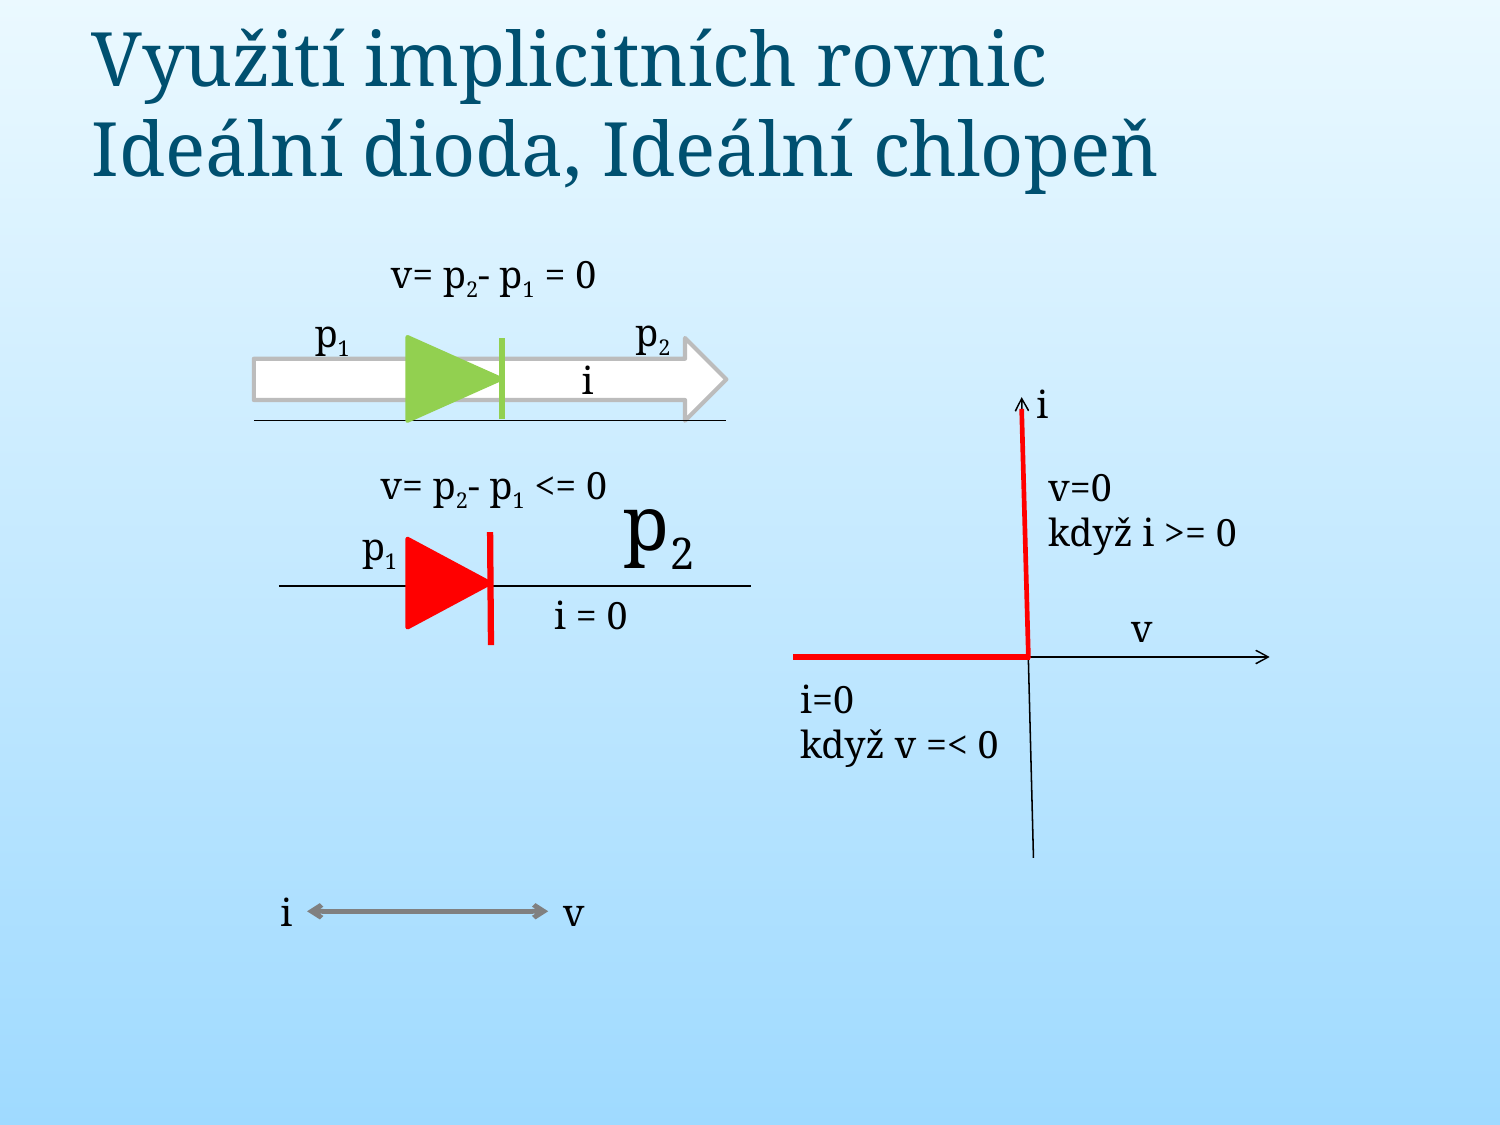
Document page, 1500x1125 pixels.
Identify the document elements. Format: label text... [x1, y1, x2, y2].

text_box v [1116, 597, 1199, 656]
text_box i=0 když v =< 0 [785, 668, 1016, 774]
text_box [609, 336, 729, 420]
text_box v [548, 881, 600, 942]
text_box i [566, 349, 609, 410]
text_box [405, 335, 497, 420]
text_box [458, 356, 497, 374]
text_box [278, 454, 752, 646]
text_box i [265, 881, 308, 942]
text_box p2 [620, 301, 686, 367]
text_box v=0 když i >= 0 [1038, 456, 1282, 561]
text_box [507, 356, 566, 403]
text_box i [1021, 373, 1105, 434]
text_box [1021, 408, 1029, 659]
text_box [1021, 396, 1034, 654]
title Využití implicitních rovnic Ideální dioda, Ideální chlopeň [76, 18, 1426, 185]
text_box [455, 384, 497, 403]
text_box v= p2- p1 = 0 [375, 243, 612, 310]
text_box [251, 356, 405, 403]
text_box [1021, 666, 1034, 859]
text_box p1 [300, 302, 365, 369]
